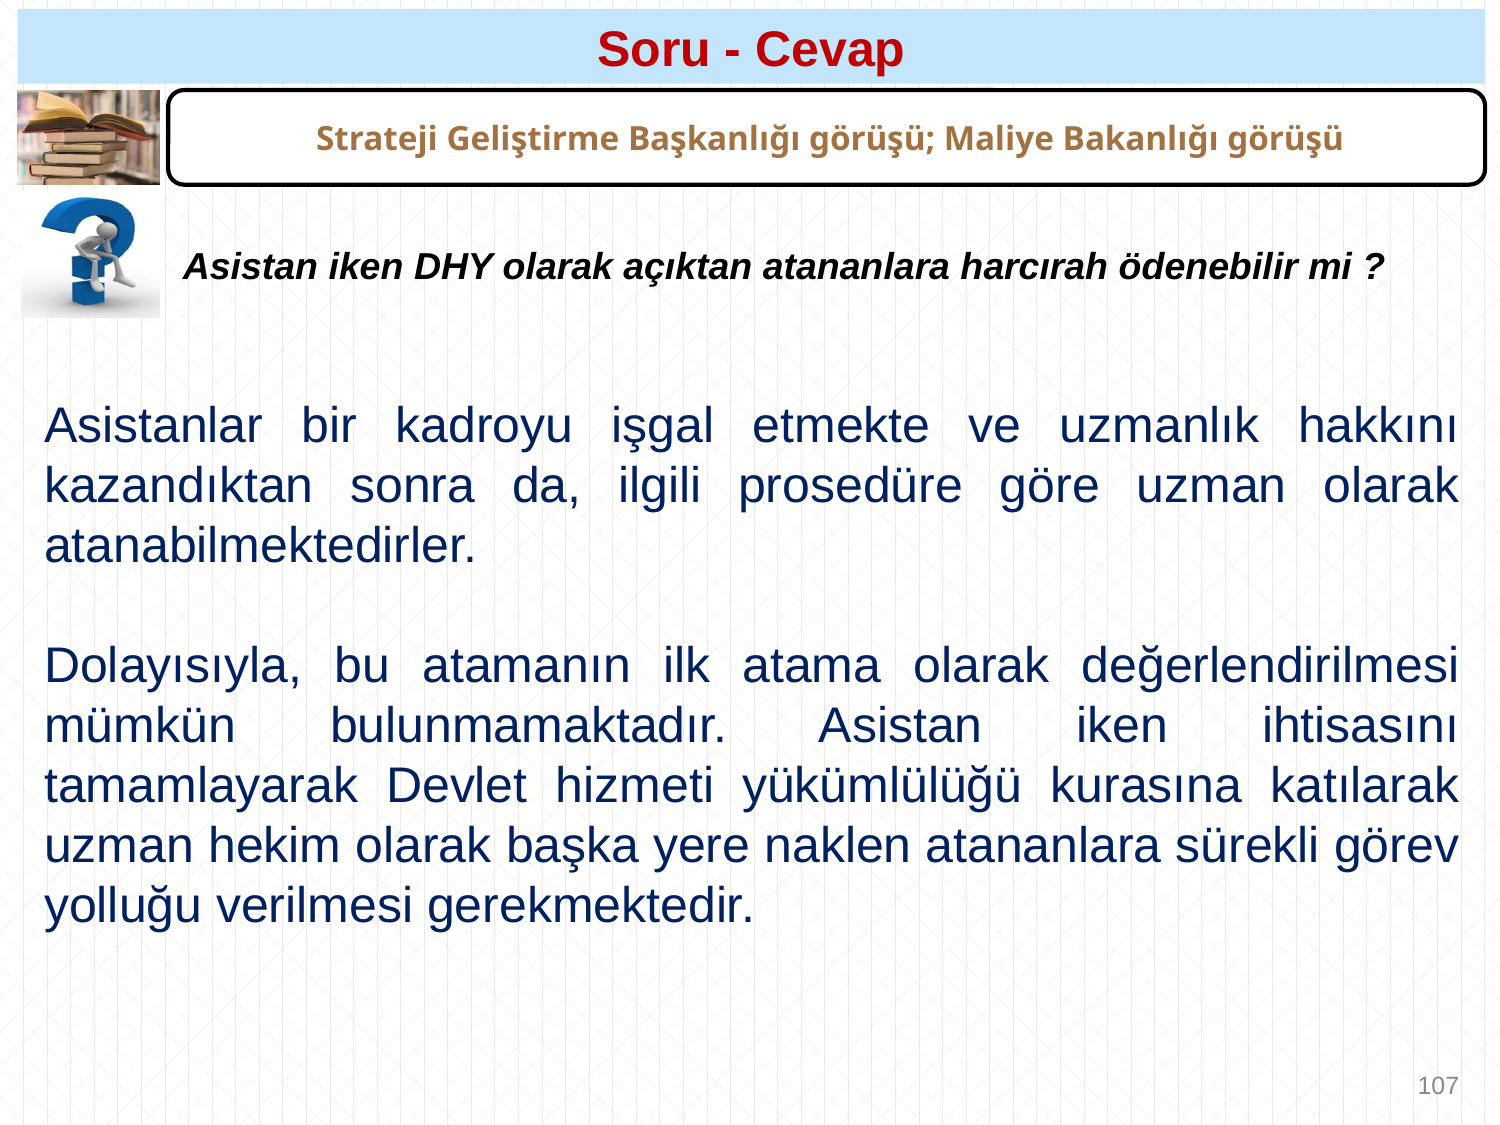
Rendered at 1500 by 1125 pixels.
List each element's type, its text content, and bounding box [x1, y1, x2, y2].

slide_number 107 [1350, 1061, 1475, 1103]
text_box Asistanlar bir kadroyu işgal etmekte ve uzmanlık hakkını kazandıktan sonra da, ilgili prosedüre göre uzman olarak atanabilmektedirler. Dolayısıyla, bu atamanın ilk atama olarak değerlendirilmesi mümkün bulunmamaktadır. Asistan iken ihtisasını tamamlayarak Devlet hizmeti yükümlülüğü kurasına katılarak uzman hekim olarak başka yere naklen atananlara sürekli görev yolluğu verilmesi gerekmektedir. [29, 385, 1475, 941]
picture [21, 189, 160, 318]
text_box Asistan iken DHY olarak açıktan atananlara harcırah ödenebilir mi ? [168, 234, 1486, 294]
text_box Soru - Cevap [17, 8, 1486, 84]
picture [17, 89, 160, 185]
text_box Strateji Geliştirme Başkanlığı görüşü; Maliye Bakanlığı görüşü [167, 87, 1488, 187]
